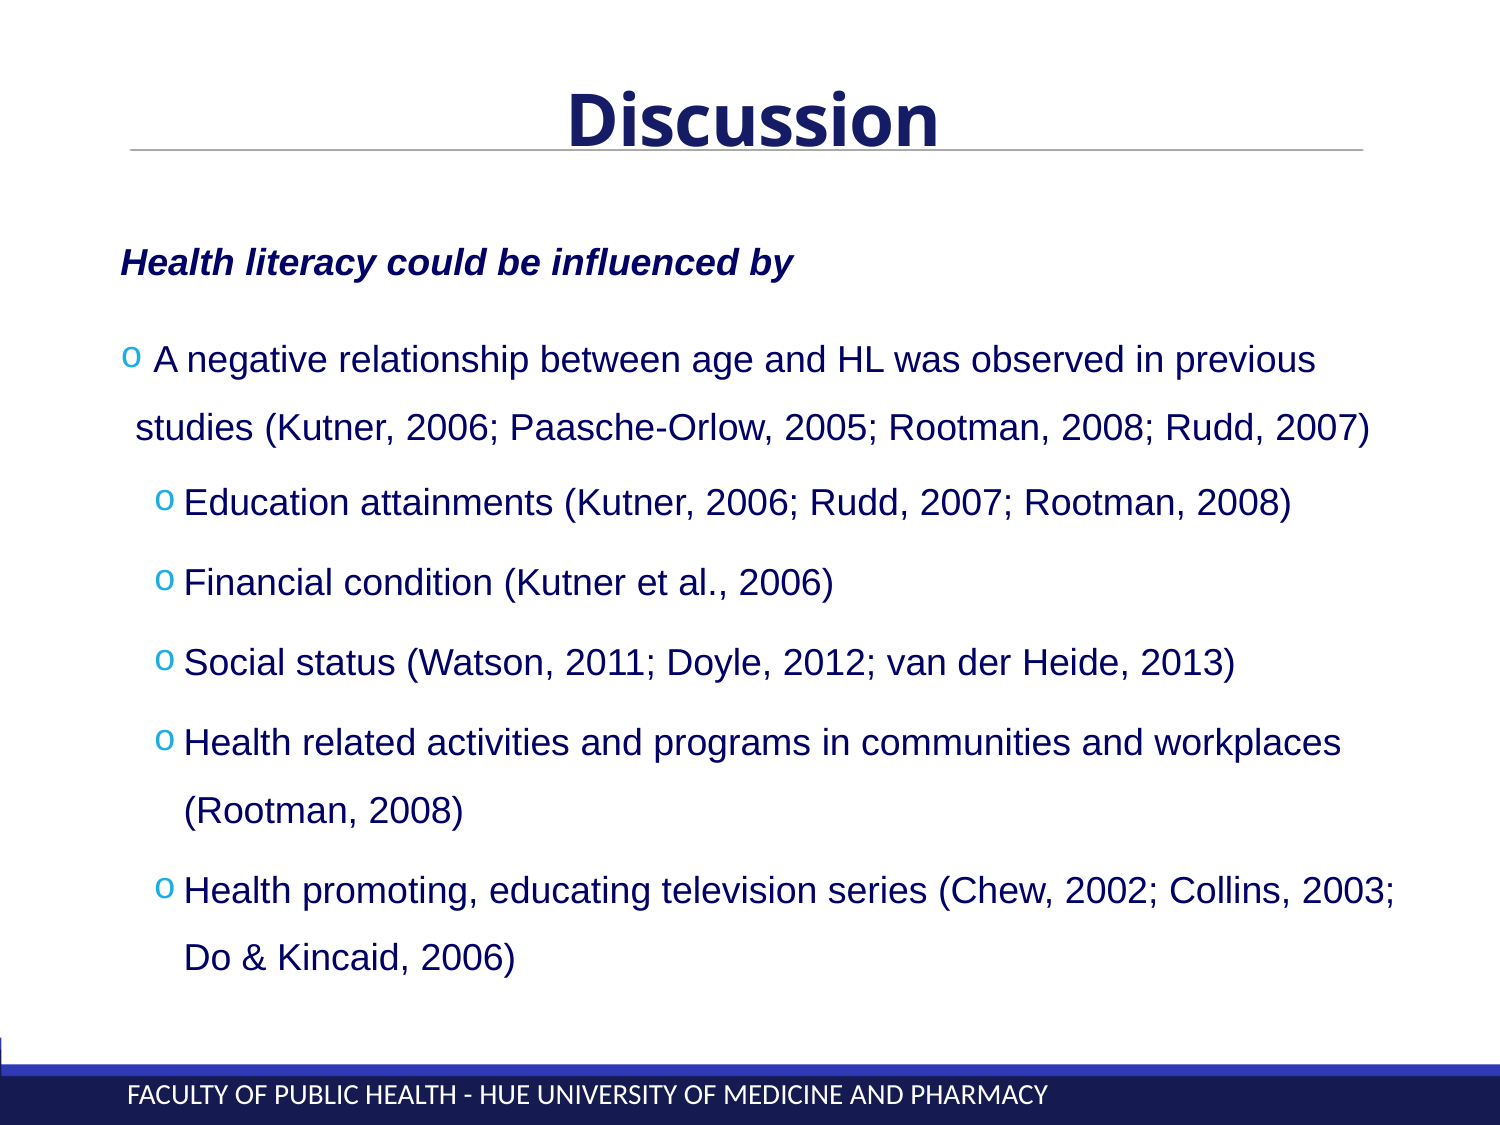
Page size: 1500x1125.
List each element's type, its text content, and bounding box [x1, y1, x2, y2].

list Health literacy could be influenced by A negative relationship between age and HL was observed in previous studies (Kutner, 2006; Paasche-Orlow, 2005; Rootman, 2008; Rudd, 2007) Education attainments (Kutner, 2006; Rudd, 2007; Rootman, 2008) Financial condition (Kutner et al., 2006) Social status (Watson, 2011; Doyle, 2012; van der Heide, 2013) Health related activities and programs in communities and workplaces (Rootman, 2008) Health promoting, educating television series (Chew, 2002; Collins, 2003; Do & Kincaid, 2006) [120, 208, 1421, 1017]
picture [0, 0, 1500, 1125]
footer Faculty of public health - Hue University of medicine and pharmacy [36, 1066, 1140, 1120]
slide_number 21 [1218, 1059, 1380, 1120]
title Discussion [135, 41, 1373, 169]
